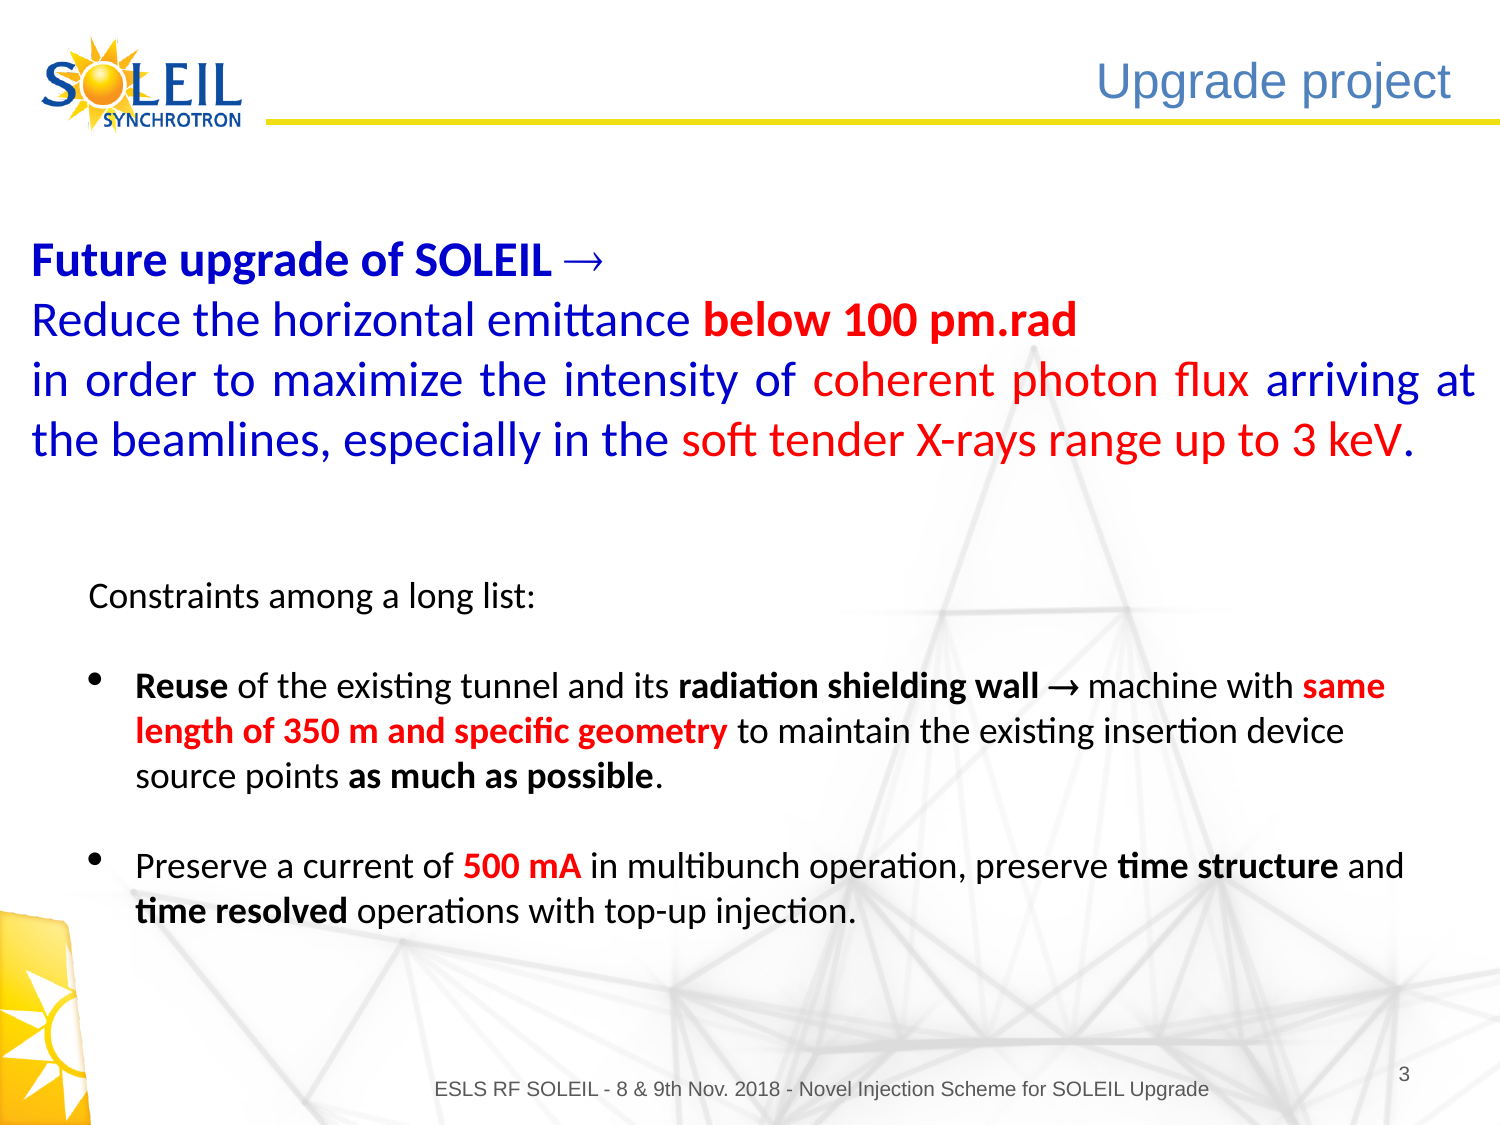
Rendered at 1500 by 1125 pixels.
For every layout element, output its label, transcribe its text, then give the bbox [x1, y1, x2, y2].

title Upgrade project [283, 31, 1467, 125]
picture [0, 0, 1500, 1125]
slide_number 3 [1222, 1042, 1425, 1103]
text_box Future upgrade of SOLEIL  Reduce the horizontal emittance below 100 pm.rad in order to maximize the intensity of coherent photon flux arriving at the beamlines, especially in the soft tender X-rays range up to 3 keV. [16, 218, 1491, 474]
footer ESLS RF SOLEIL - 8 & 9th Nov. 2018 - Novel Injection Scheme for SOLEIL Upgrade [419, 1057, 1294, 1118]
text_box Constraints among a long list: Reuse of the existing tunnel and its radiation shielding wall  machine with same length of 350 m and specific geometry to maintain the existing insertion device source points as much as possible. Preserve a current of 500 mA in multibunch operation, preserve time structure and time resolved operations with top-up injection. [73, 563, 1426, 984]
